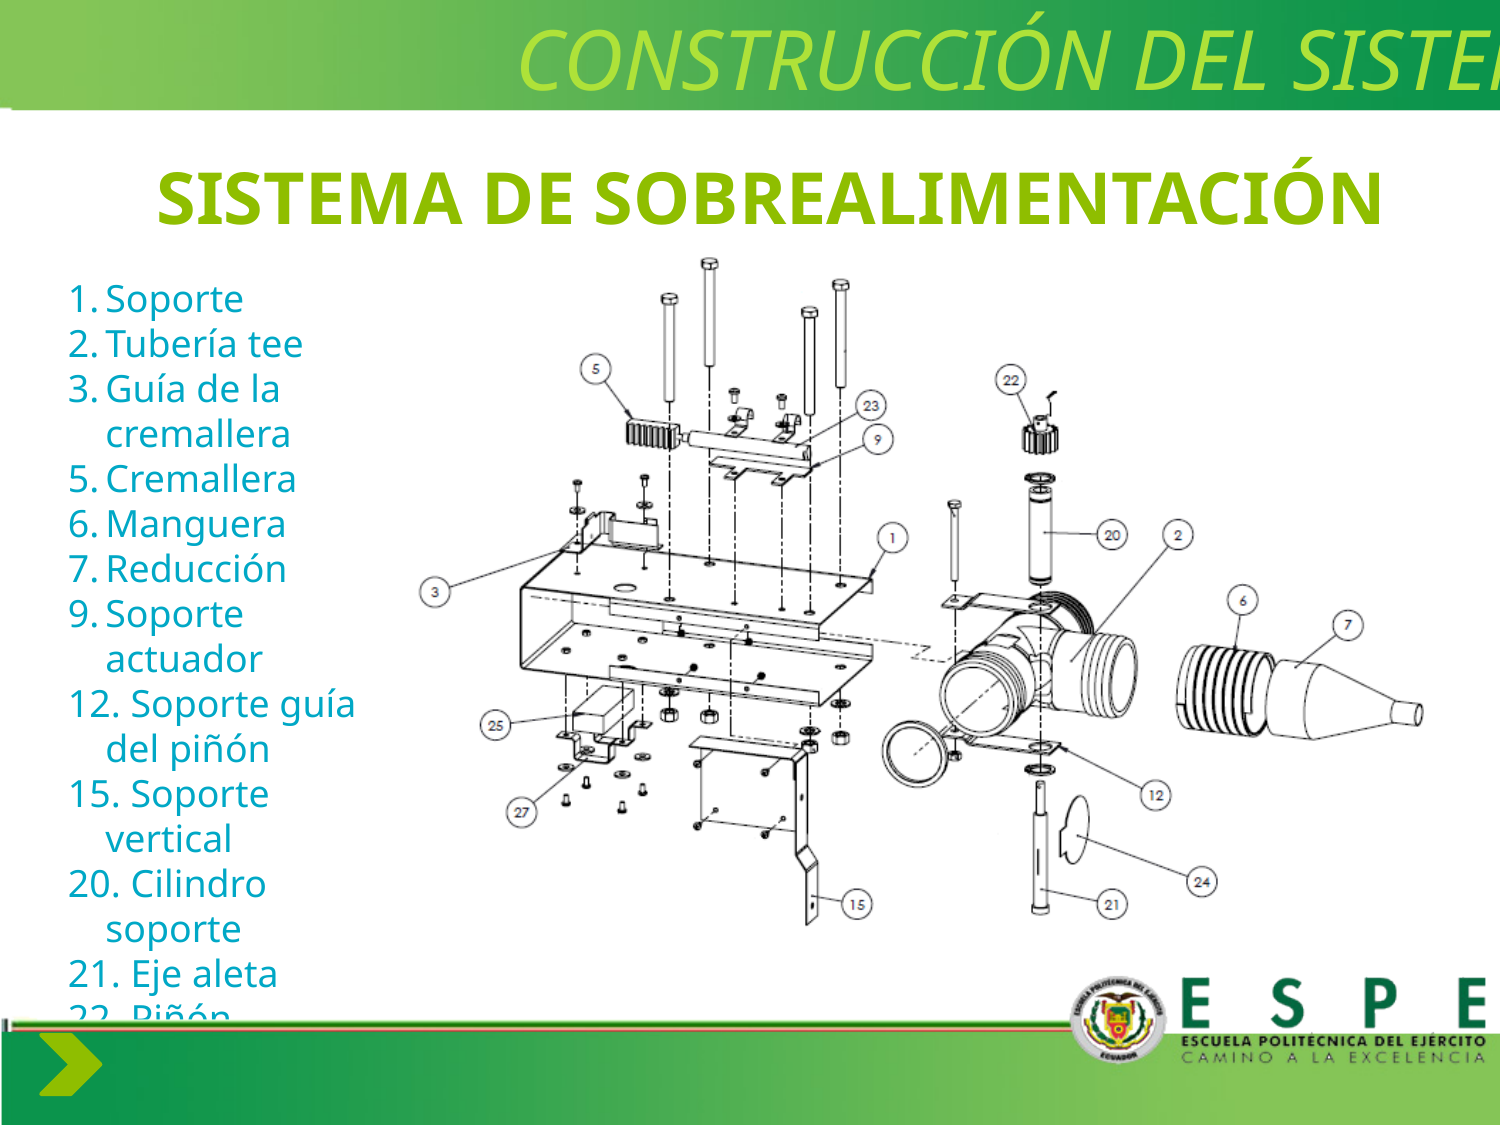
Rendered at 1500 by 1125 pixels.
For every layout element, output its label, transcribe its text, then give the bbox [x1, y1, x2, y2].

title SISTEMA DE SOBREALIMENTACIÓN [96, 169, 1447, 268]
picture [0, 249, 1500, 1125]
text_box Soporte Tubería tee Guía de la cremallera Cremallera Manguera Reducción Soporte actuador 12. Soporte guía del piñón 15. Soporte vertical 20. Cilindro soporte 21. Eje aleta 22. Piñón 23. Actuador lineal 24. Aleta 25. Válvula 27. Soporte válvula [53, 267, 391, 903]
picture [0, 0, 1500, 162]
